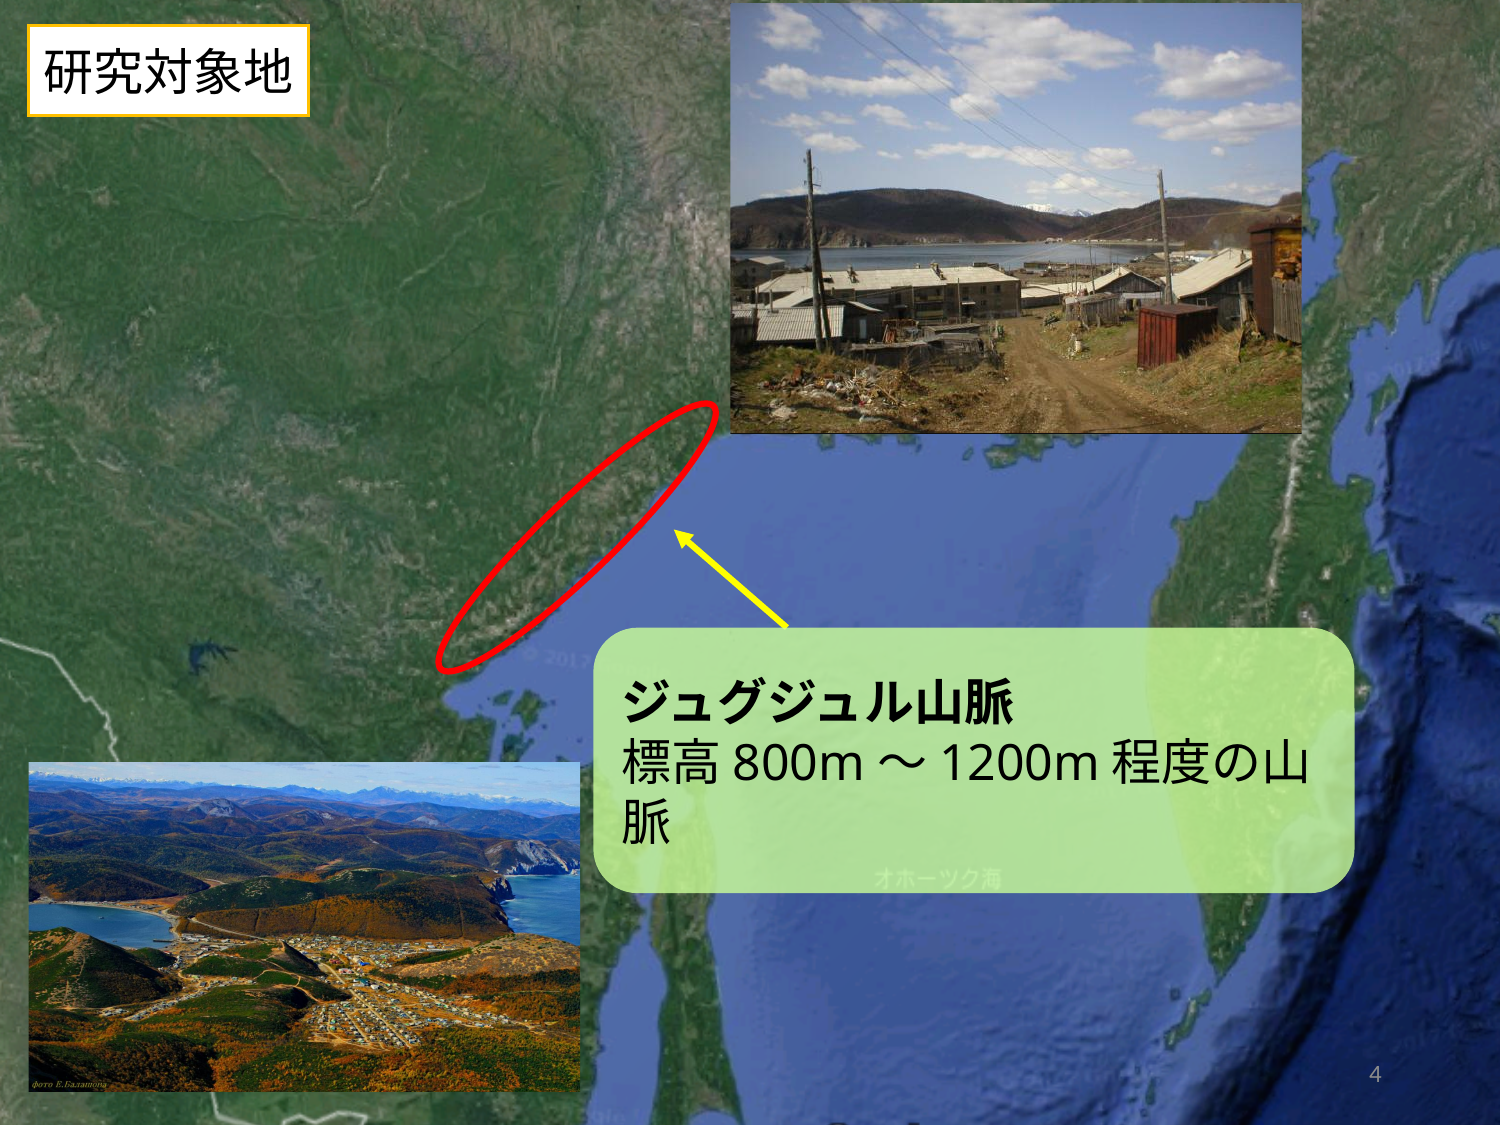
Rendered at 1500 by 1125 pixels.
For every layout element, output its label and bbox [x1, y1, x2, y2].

picture [0, 0, 1500, 1125]
text_box [673, 529, 787, 628]
